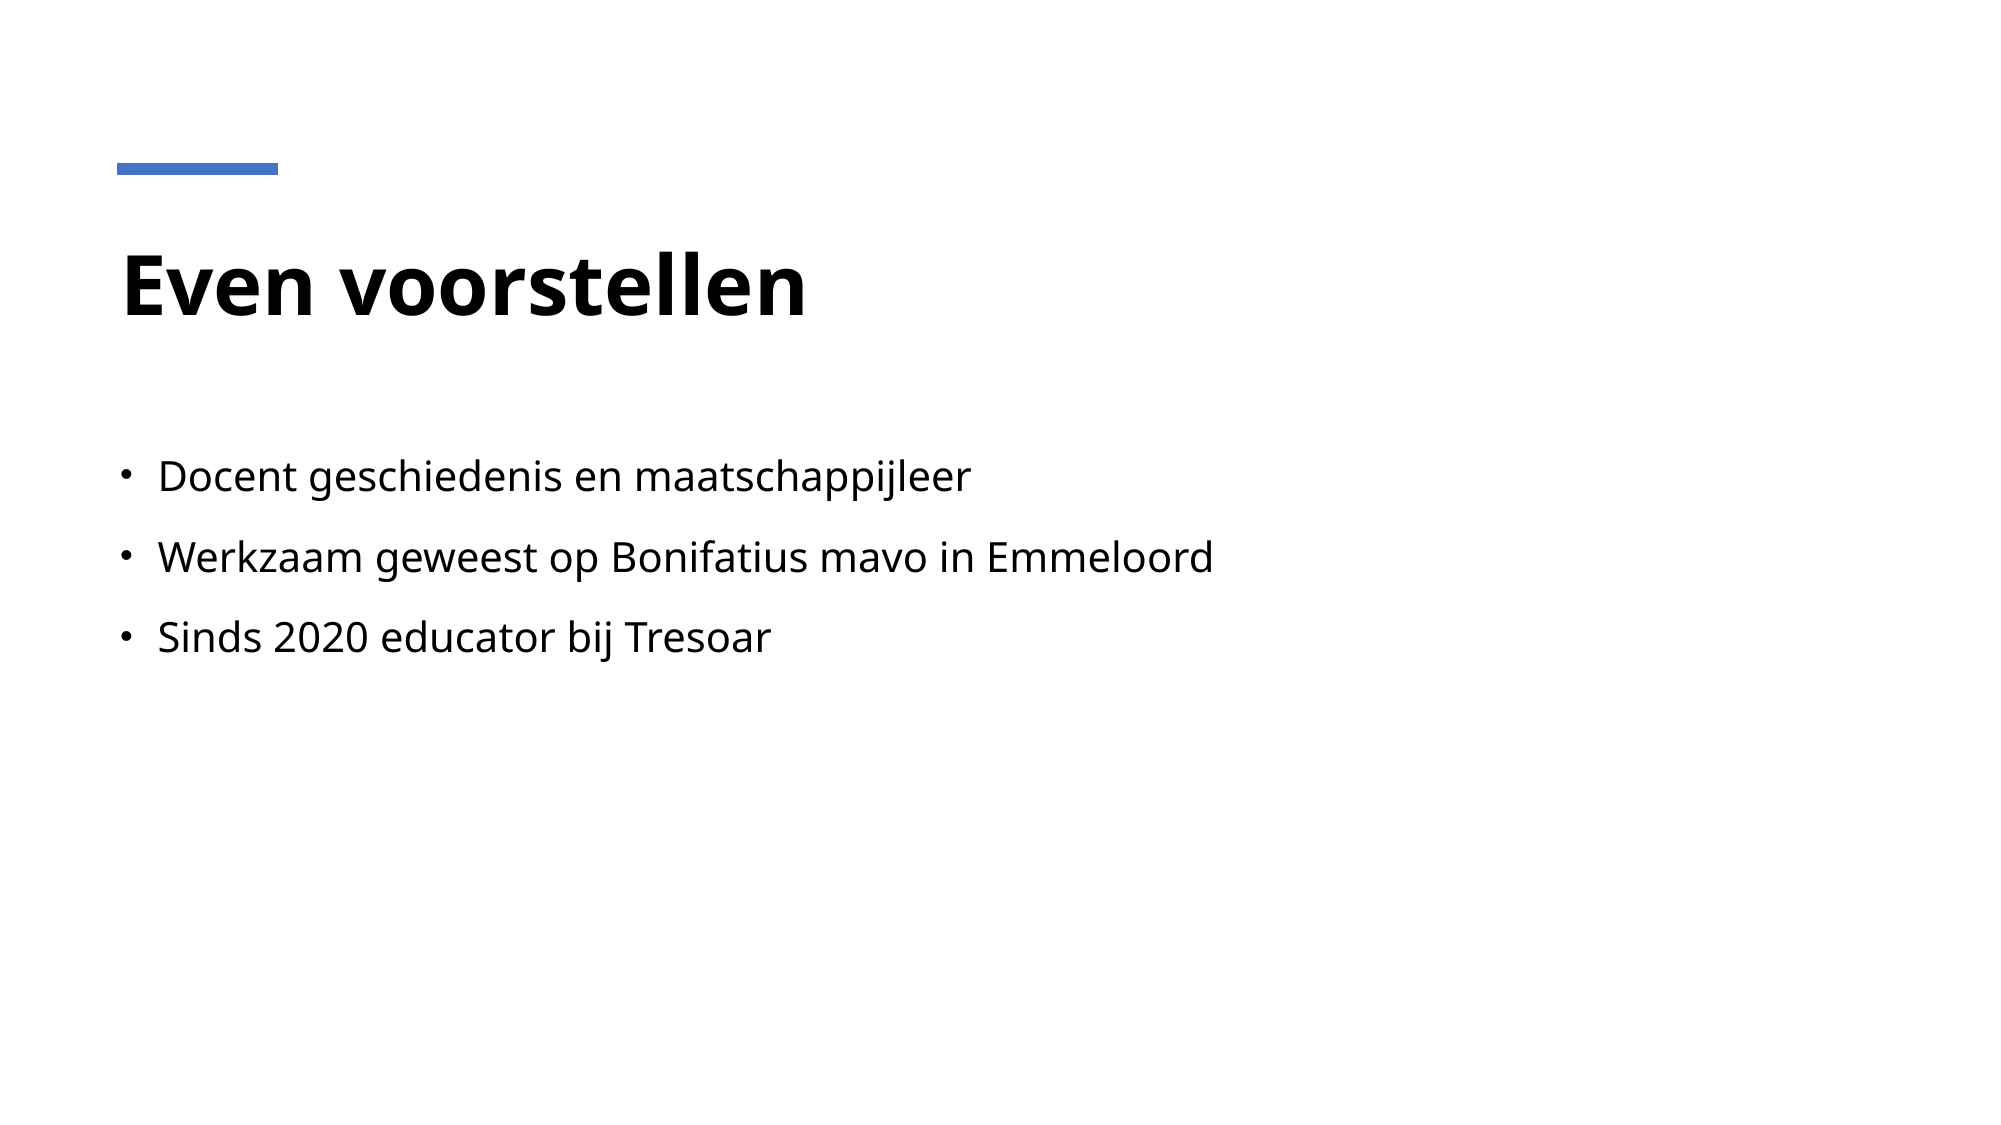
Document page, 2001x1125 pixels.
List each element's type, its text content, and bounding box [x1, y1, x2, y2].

list Docent geschiedenis en maatschappijleer Werkzaam geweest op Bonifatius mavo in Emmeloord Sinds 2020 educator bij Tresoar [105, 431, 1892, 1017]
title Even voorstellen [105, 224, 1892, 405]
